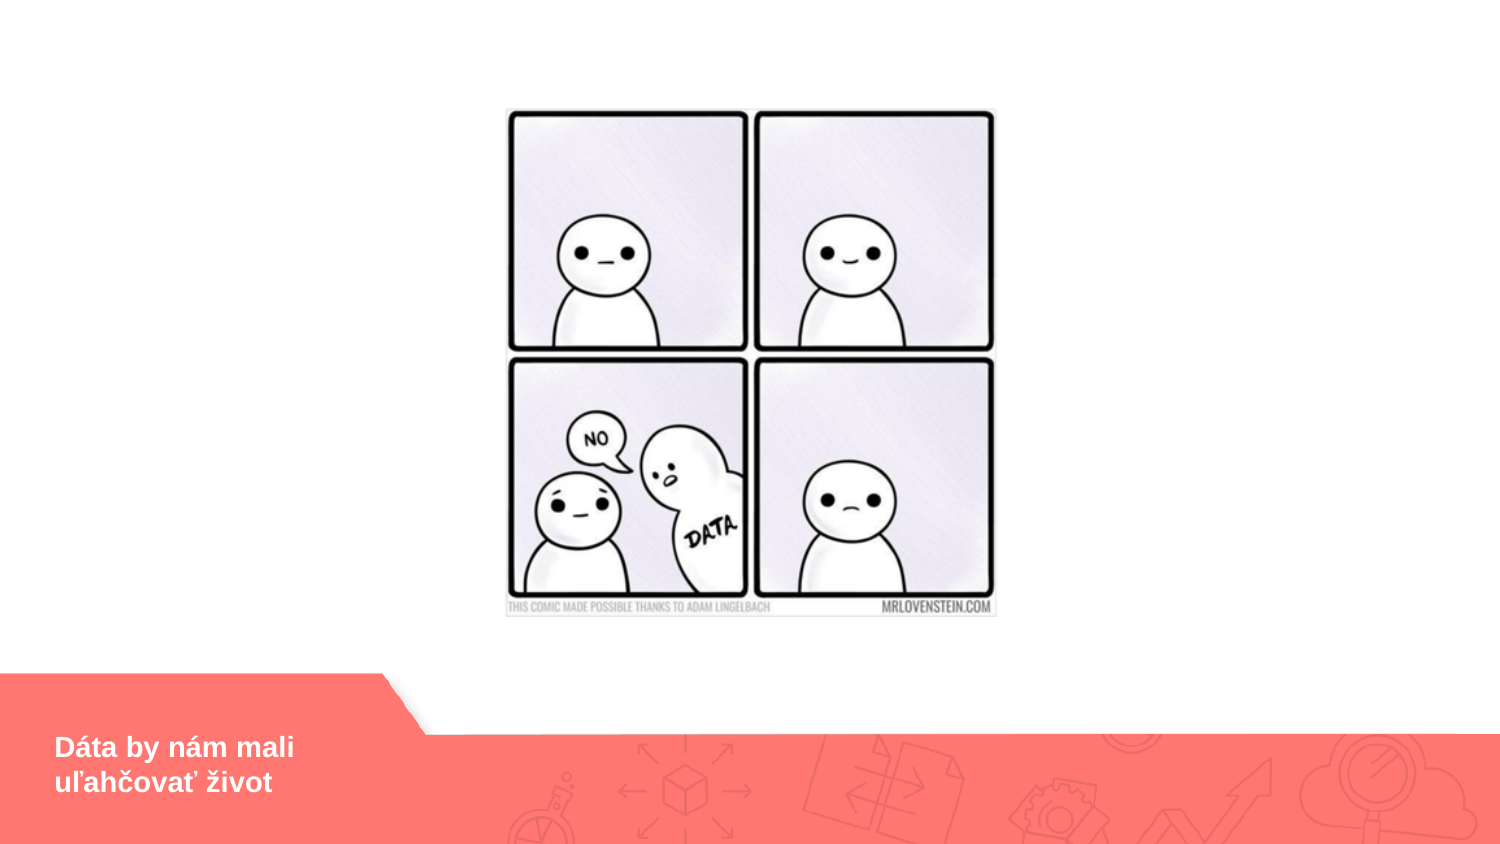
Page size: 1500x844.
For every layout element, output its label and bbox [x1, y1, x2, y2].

picture [502, 106, 998, 617]
picture [0, 663, 1500, 844]
